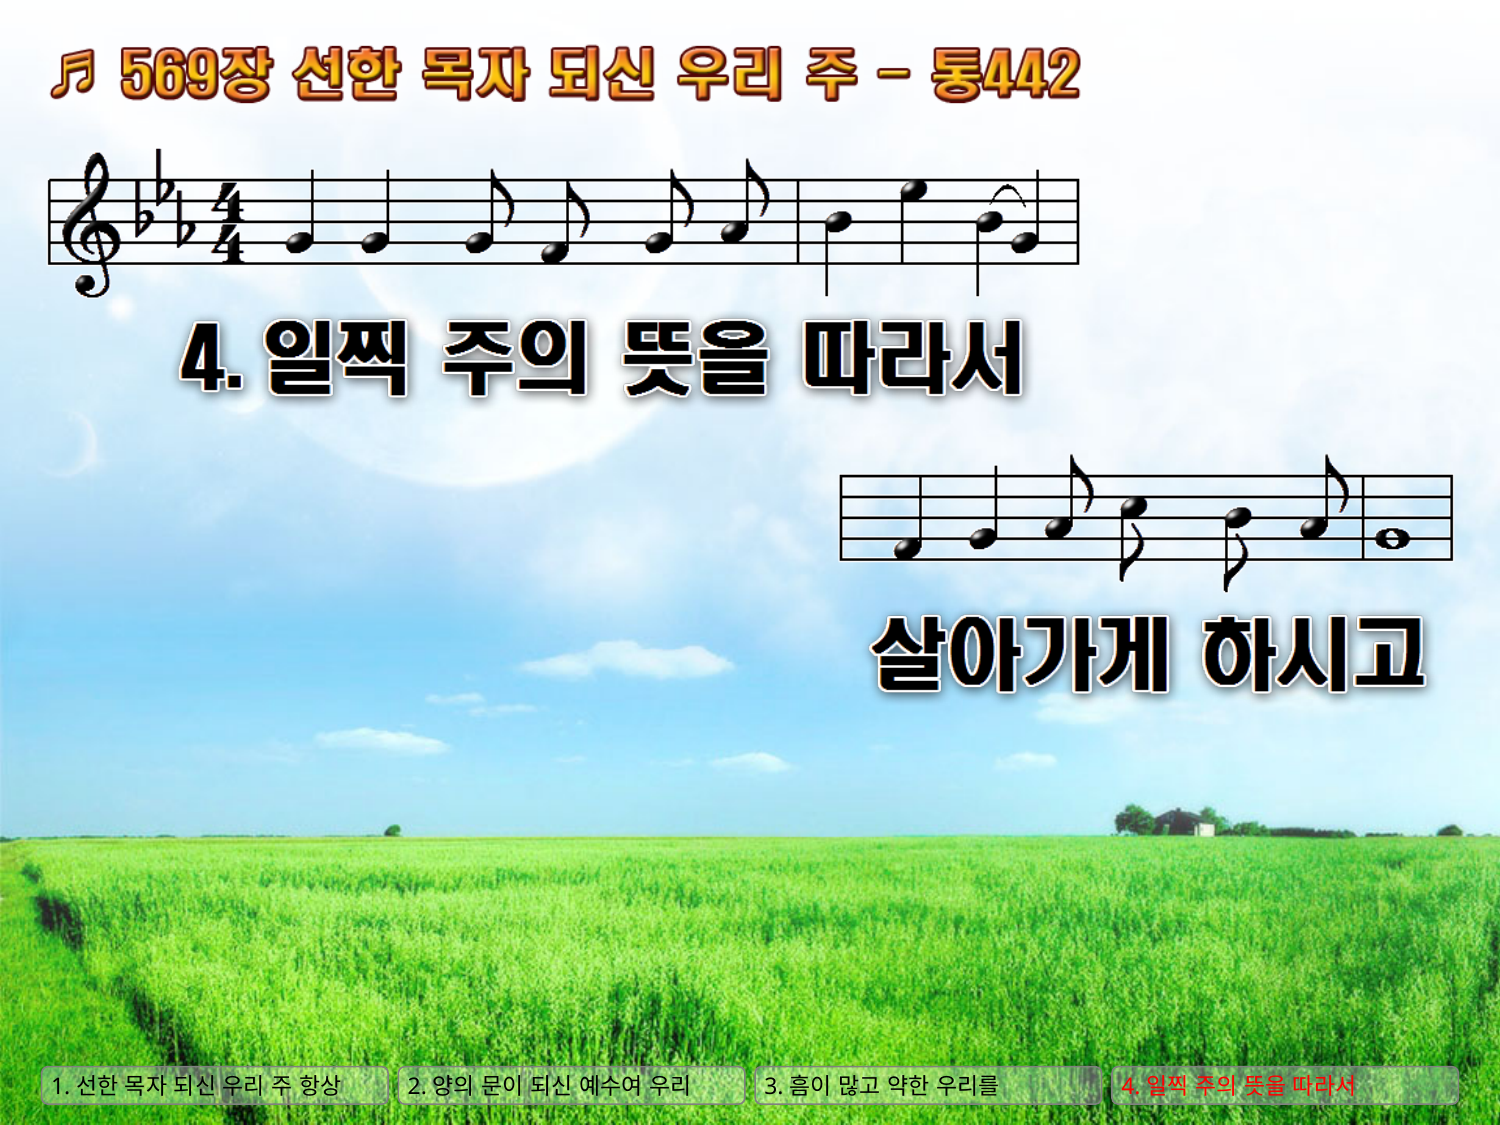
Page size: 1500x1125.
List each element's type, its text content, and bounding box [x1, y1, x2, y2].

text_box 1.선한 목자 되신 우리 주 항상 [41, 1066, 389, 1105]
text_box 3.흠이 많고 약한 우리를 [755, 1066, 1102, 1105]
picture [0, 0, 1500, 1125]
text_box 4.일찍 주의 뜻을 따라서 [1111, 1066, 1459, 1105]
text_box 2.양의 문이 되신 예수여 우리 [398, 1066, 745, 1105]
